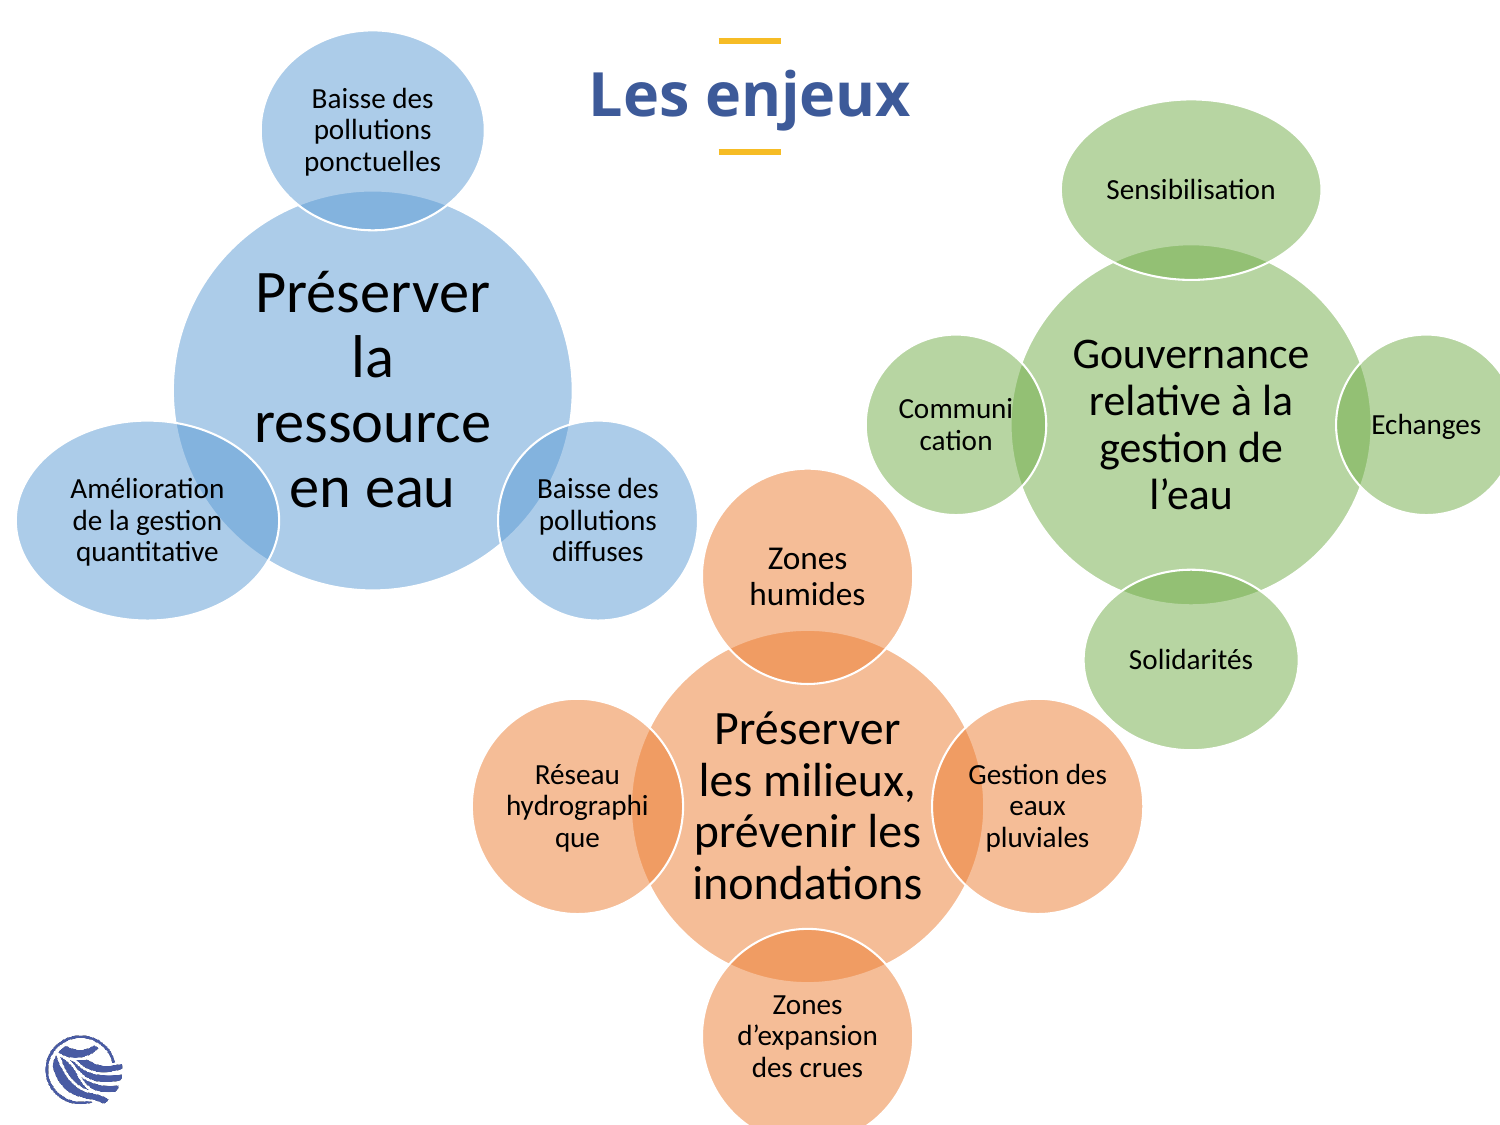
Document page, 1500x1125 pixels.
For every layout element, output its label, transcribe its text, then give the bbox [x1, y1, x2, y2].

picture [42, 1029, 125, 1110]
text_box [369, 487, 1246, 1125]
title Les enjeux [819, 51, 1397, 99]
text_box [819, 99, 1500, 751]
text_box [0, 0, 819, 651]
